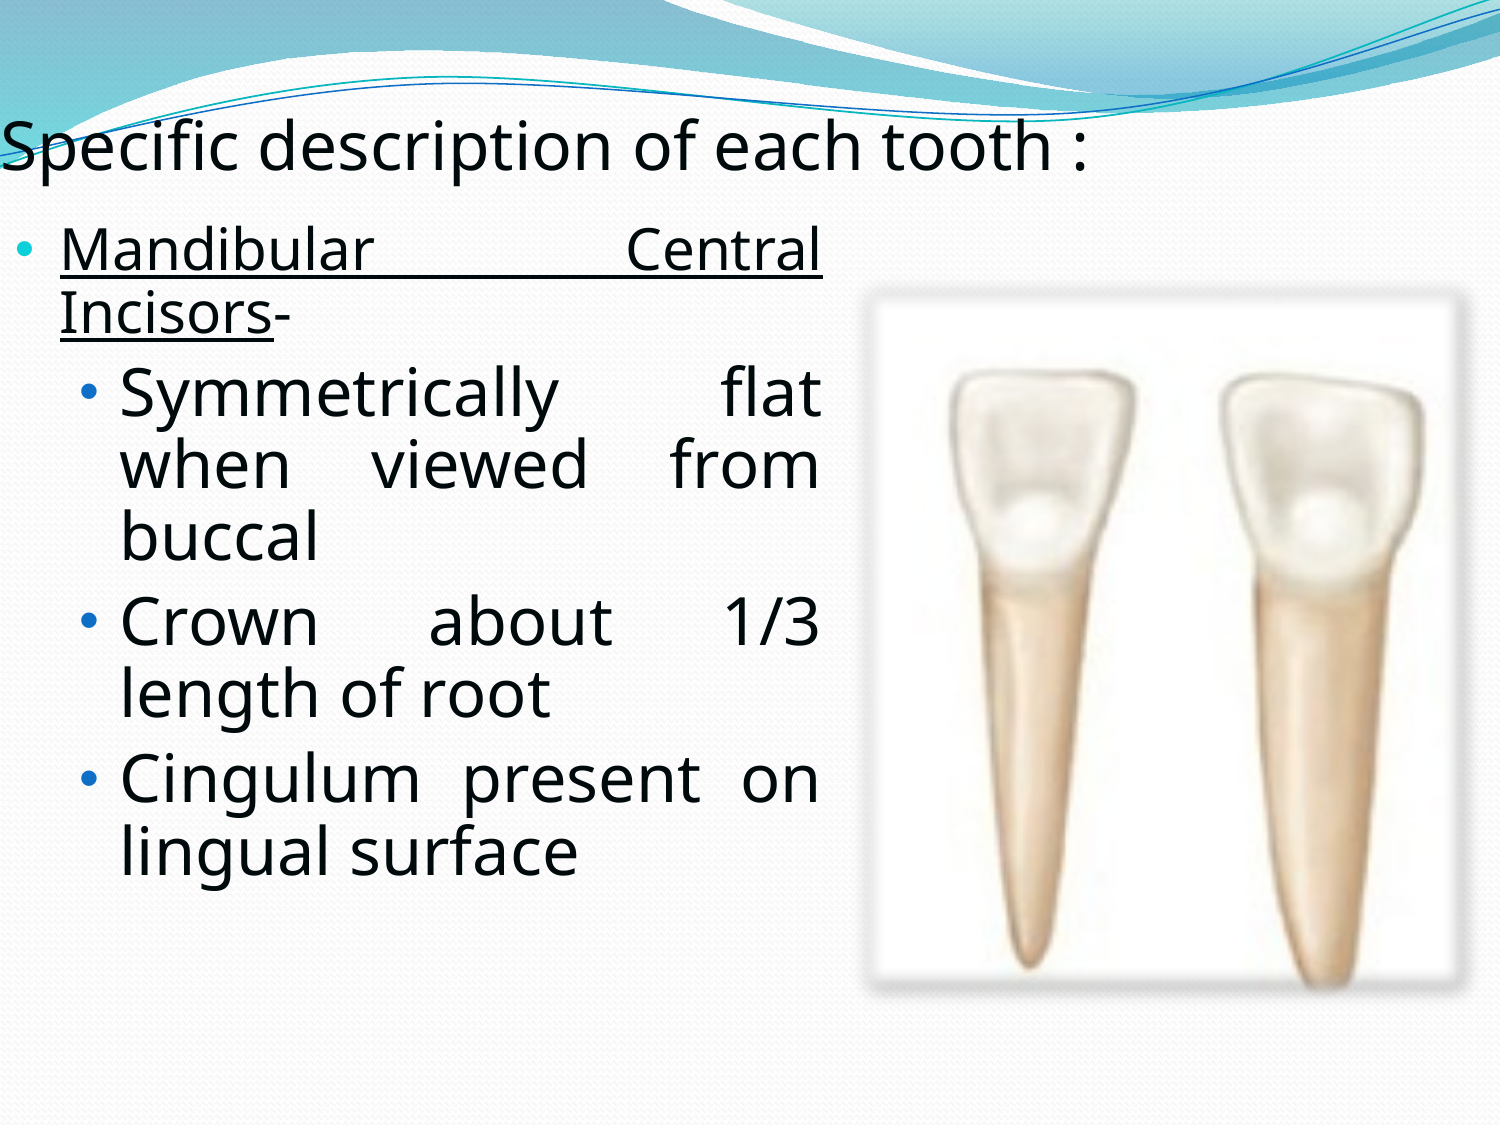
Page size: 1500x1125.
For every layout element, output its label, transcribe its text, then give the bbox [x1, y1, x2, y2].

list Mandibular Central Incisors- Symmetrically flat when viewed from buccal Crown about 1/3 length of root Cingulum present on lingual surface [0, 212, 838, 1125]
picture [849, 274, 1477, 1001]
title Specific description of each tooth : [0, 32, 1169, 185]
